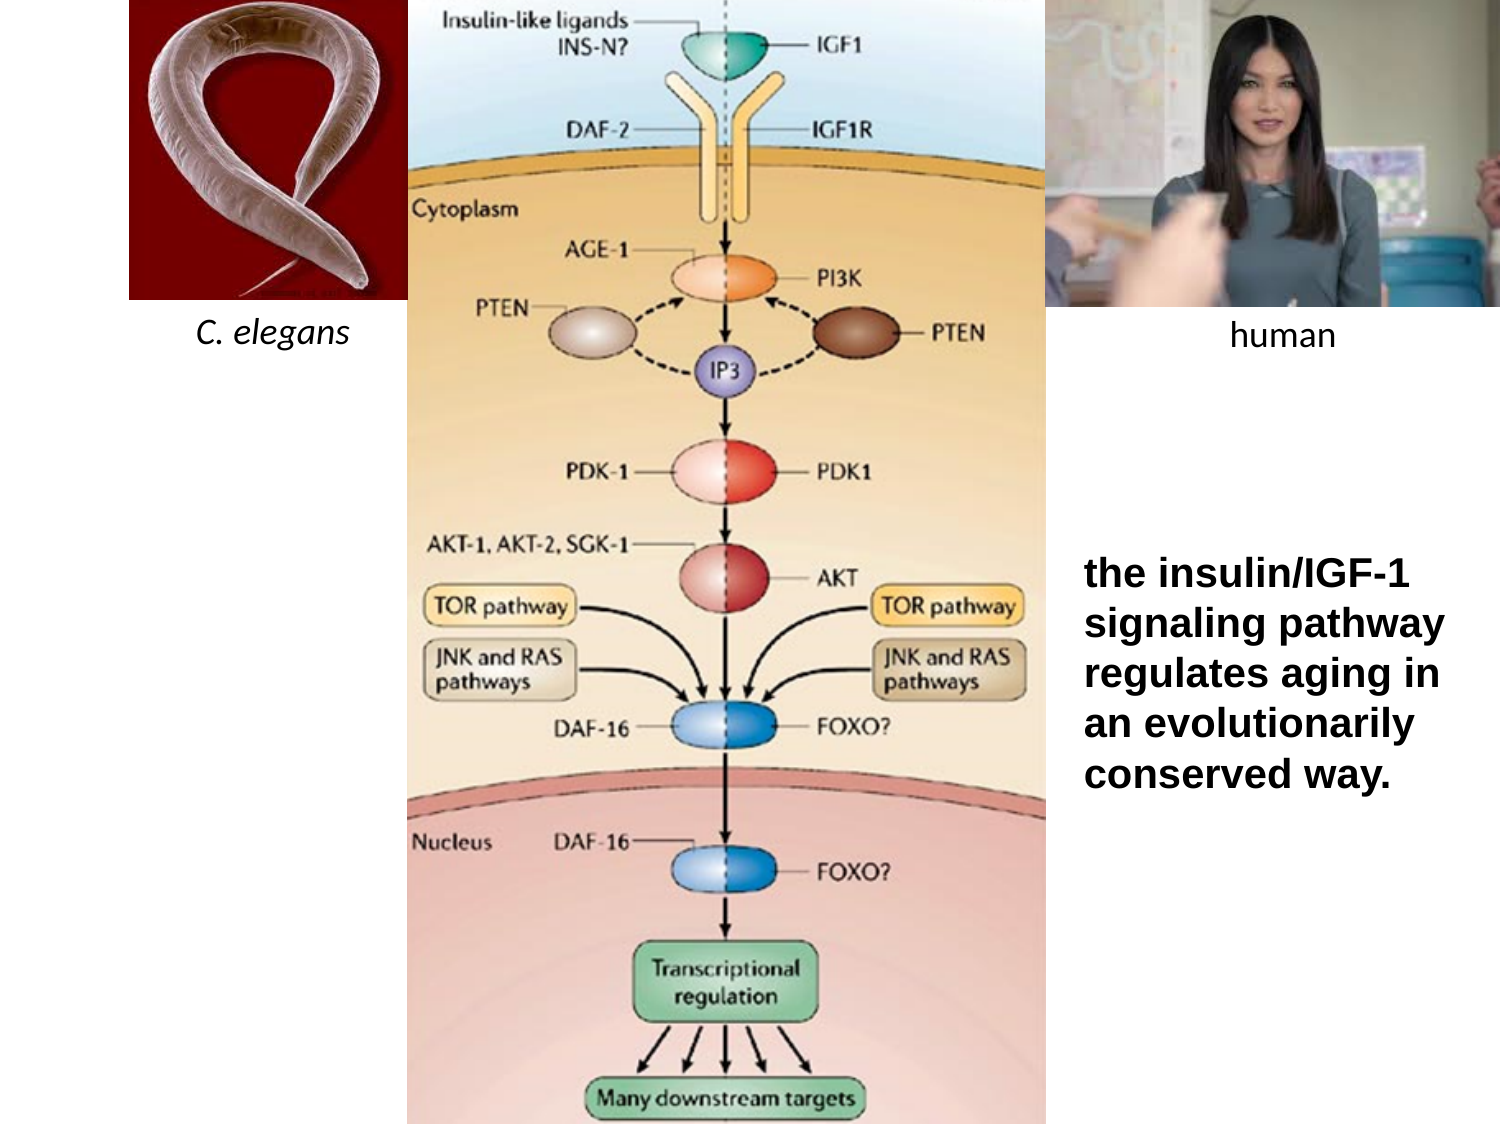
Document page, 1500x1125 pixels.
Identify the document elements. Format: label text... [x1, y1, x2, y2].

text_box C. elegans [181, 308, 365, 359]
picture [129, 0, 1500, 1125]
text_box human [1214, 315, 1352, 363]
text_box the insulin/IGF-1 signaling pathway regulates aging in an evolutionarily conserved way. [1068, 538, 1500, 804]
